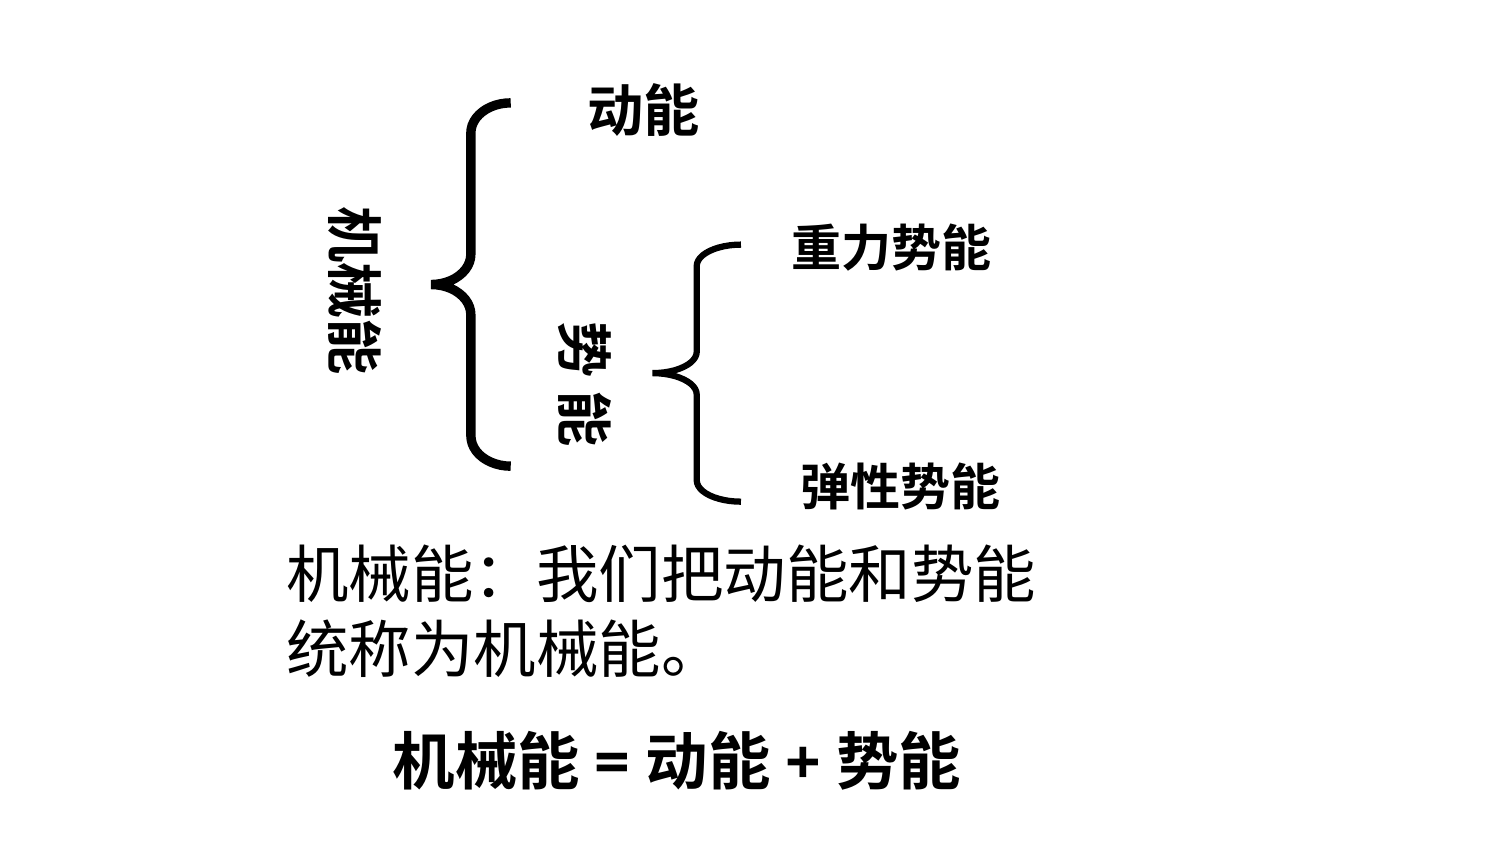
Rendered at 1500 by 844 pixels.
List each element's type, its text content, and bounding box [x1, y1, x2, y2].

text_box 机械能：我们把动能和势能统称为机械能。 [271, 528, 1061, 693]
text_box 弹性势能 [785, 448, 1105, 524]
text_box 动能 [572, 67, 764, 150]
text_box [652, 244, 741, 502]
text_box 机械能=动能+势能 [377, 714, 1025, 804]
text_box [431, 102, 511, 467]
text_box 重力势能 [776, 209, 1052, 284]
text_box 势 能 [529, 306, 628, 528]
text_box 机械能 [299, 191, 398, 502]
